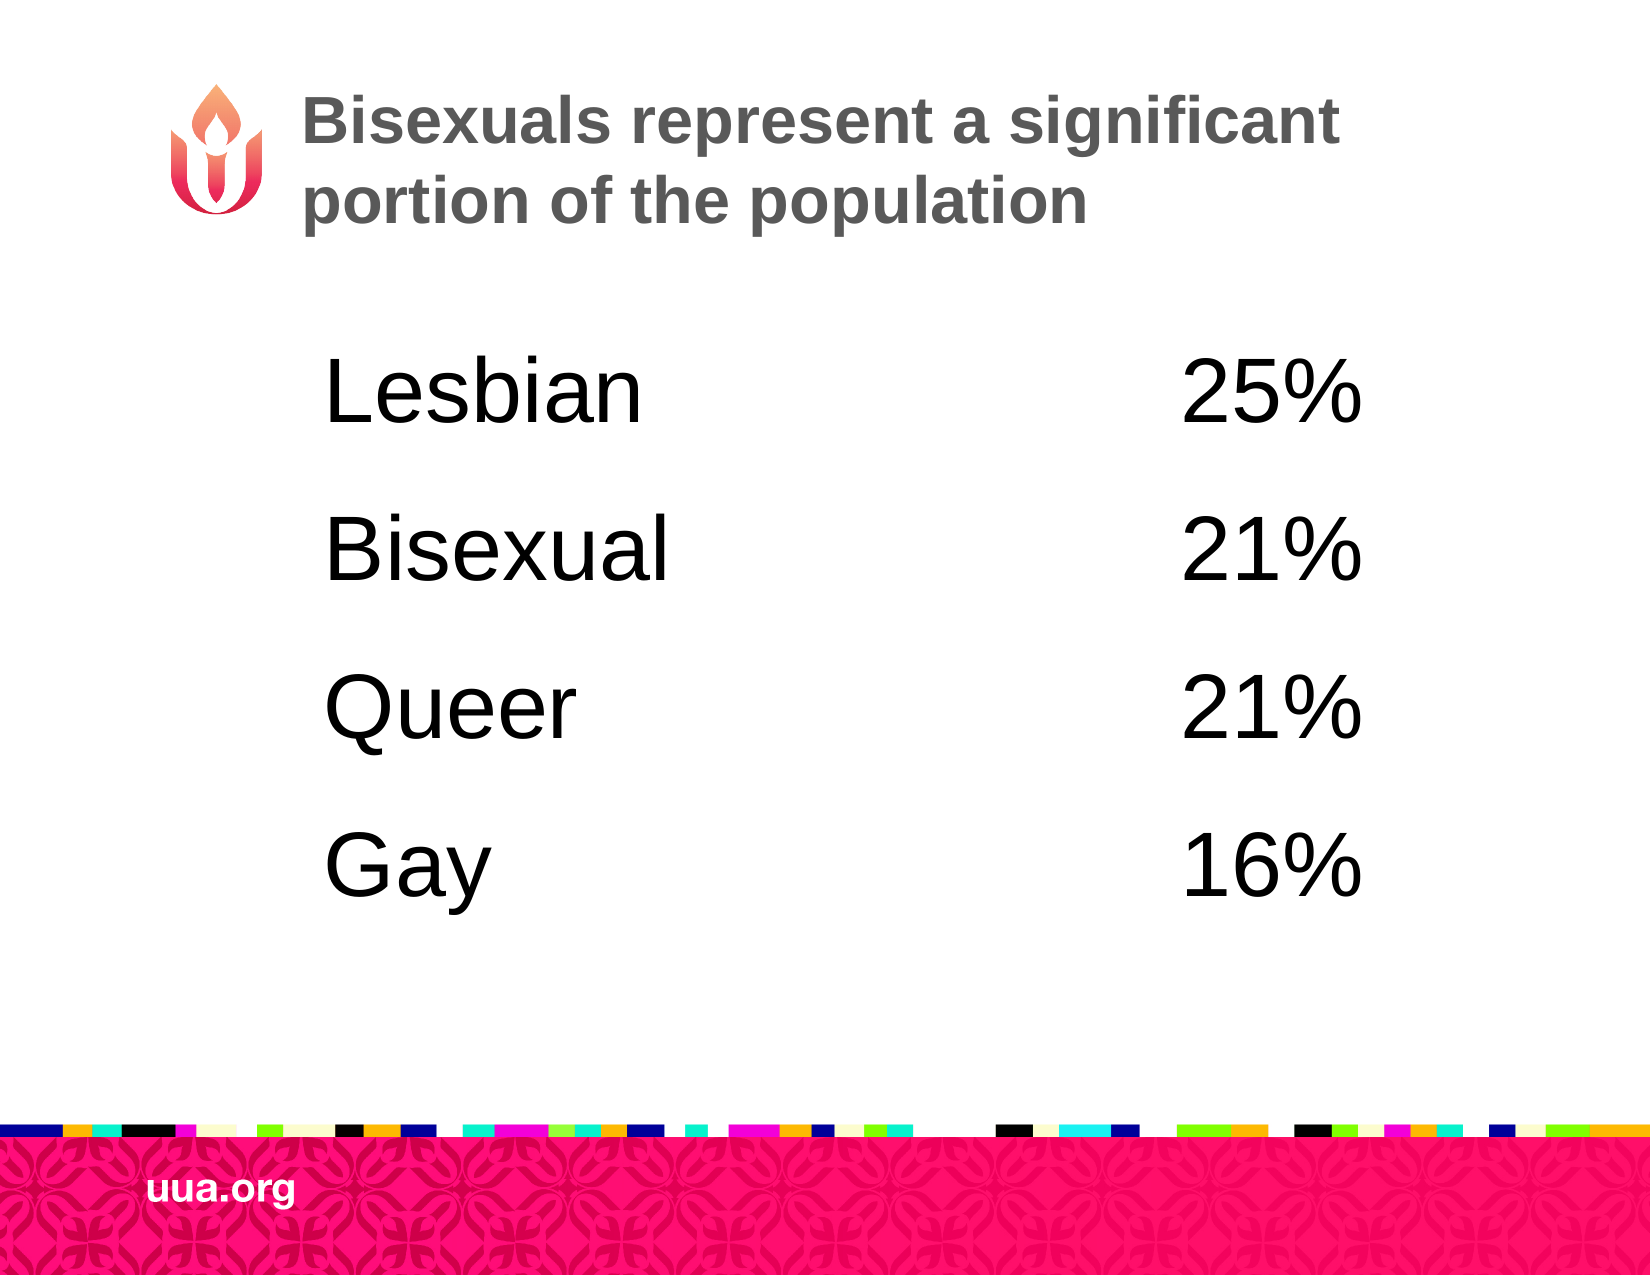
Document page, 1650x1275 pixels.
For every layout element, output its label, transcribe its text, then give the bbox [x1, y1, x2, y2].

picture [162, 73, 271, 228]
table_header Lesbian [313, 308, 1087, 466]
table_cell Queer [313, 624, 1087, 782]
table_cell 16% [1087, 782, 1375, 940]
table_cell 21% [1087, 624, 1375, 782]
table_cell Bisexual [313, 466, 1087, 624]
table_cell 21% [1087, 466, 1375, 624]
table_header 25% [1087, 308, 1375, 466]
table_cell Gay [313, 782, 1087, 940]
picture [0, 1115, 1650, 1275]
title Bisexuals represent a significant portion of the population [284, 51, 1568, 264]
